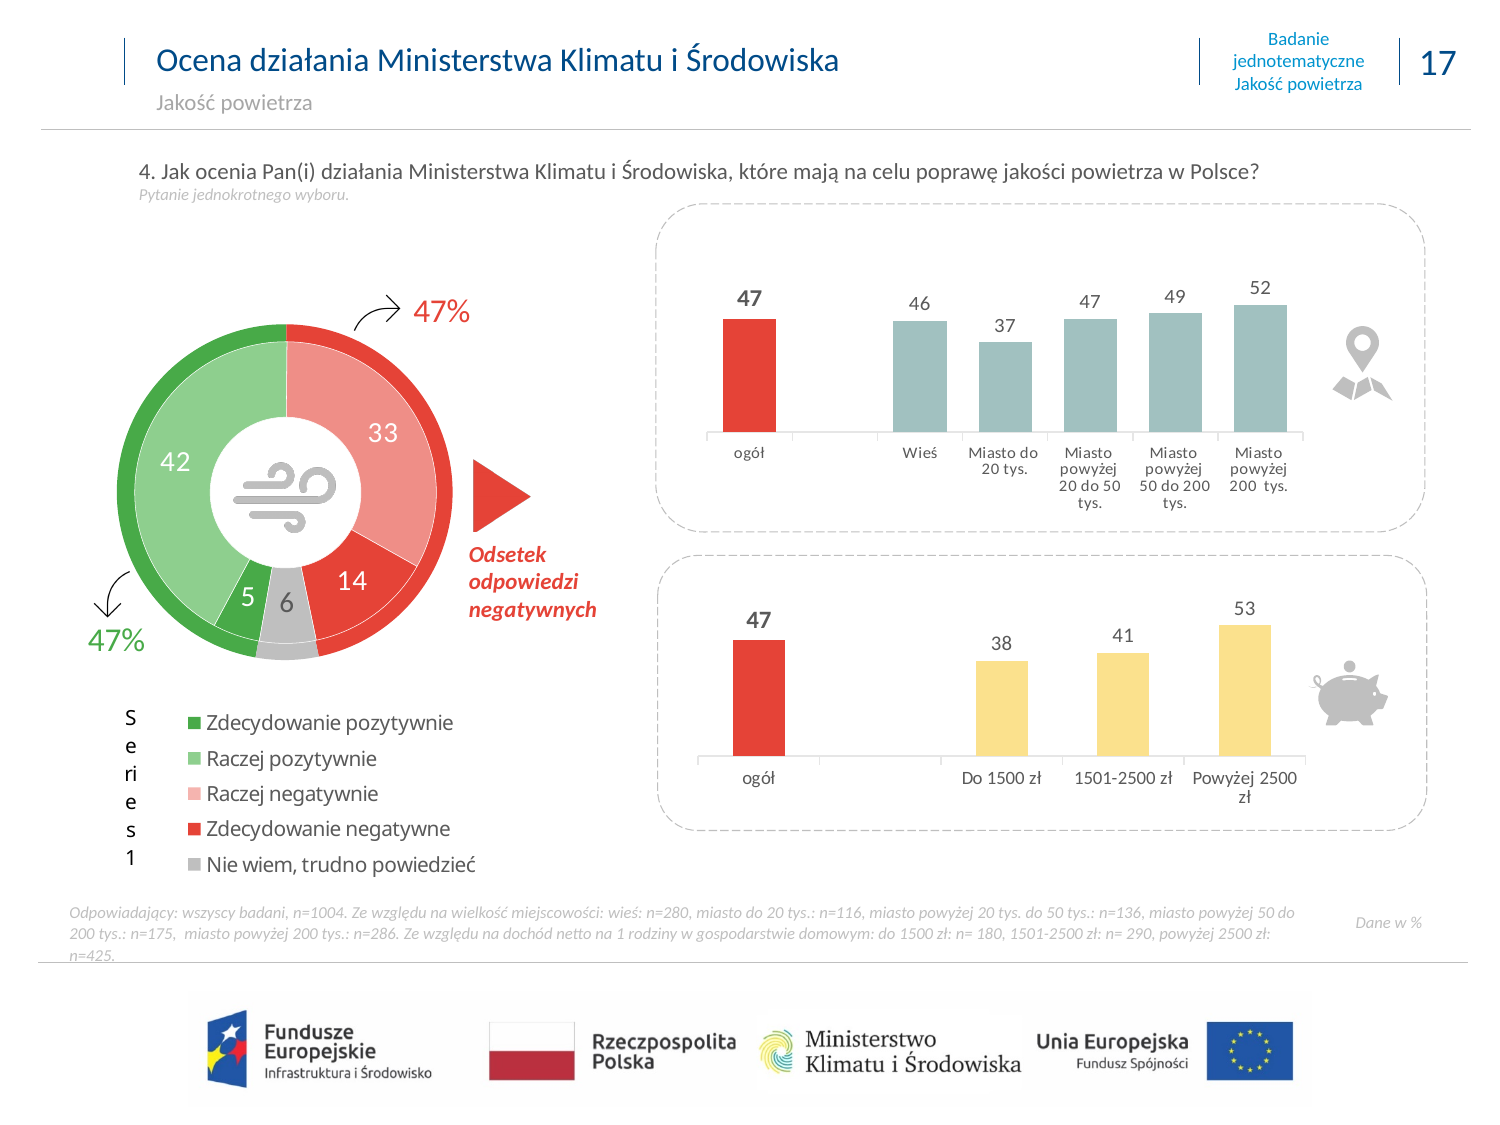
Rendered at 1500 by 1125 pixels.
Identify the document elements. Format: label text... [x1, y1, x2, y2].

text_box [653, 201, 1428, 535]
list 4. Jak ocenia Pan(i) działania Ministerstwa Klimatu i Środowiska, które mają na celu poprawę jakości powietrza w Polsce? Pytanie jednokrotnego wyboru. [123, 148, 1447, 327]
list Odpowiadający: wszyscy badani, n=1004. Ze względu na wielkość miejscowości: wieś: n=280, miasto do 20 tys.: n=116, miasto powyżej 20 tys. do 50 tys.: n=136, miasto powyżej 50 do 200 tys.: n=175, miasto powyżej 200 tys.: n=286. Ze względu na dochód netto na 1 rodziny w gospodarstwie domowym: do 1500 zł: n= 180, 1501-2500 zł: n= 290, powyżej 2500 zł: n=425. [54, 893, 1333, 923]
text_box Dane w % [1340, 905, 1446, 941]
picture [453, 448, 550, 545]
list Jakość powietrza [123, 92, 1197, 117]
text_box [1332, 325, 1393, 401]
list Ocena działania Ministerstwa Klimatu i Środowiska [123, 30, 1199, 92]
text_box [1308, 660, 1389, 726]
chart [60, 249, 1348, 887]
picture [347, 281, 408, 343]
picture [188, 991, 1312, 1107]
picture [225, 438, 343, 556]
picture [80, 564, 142, 625]
text_box [776, 553, 1429, 833]
